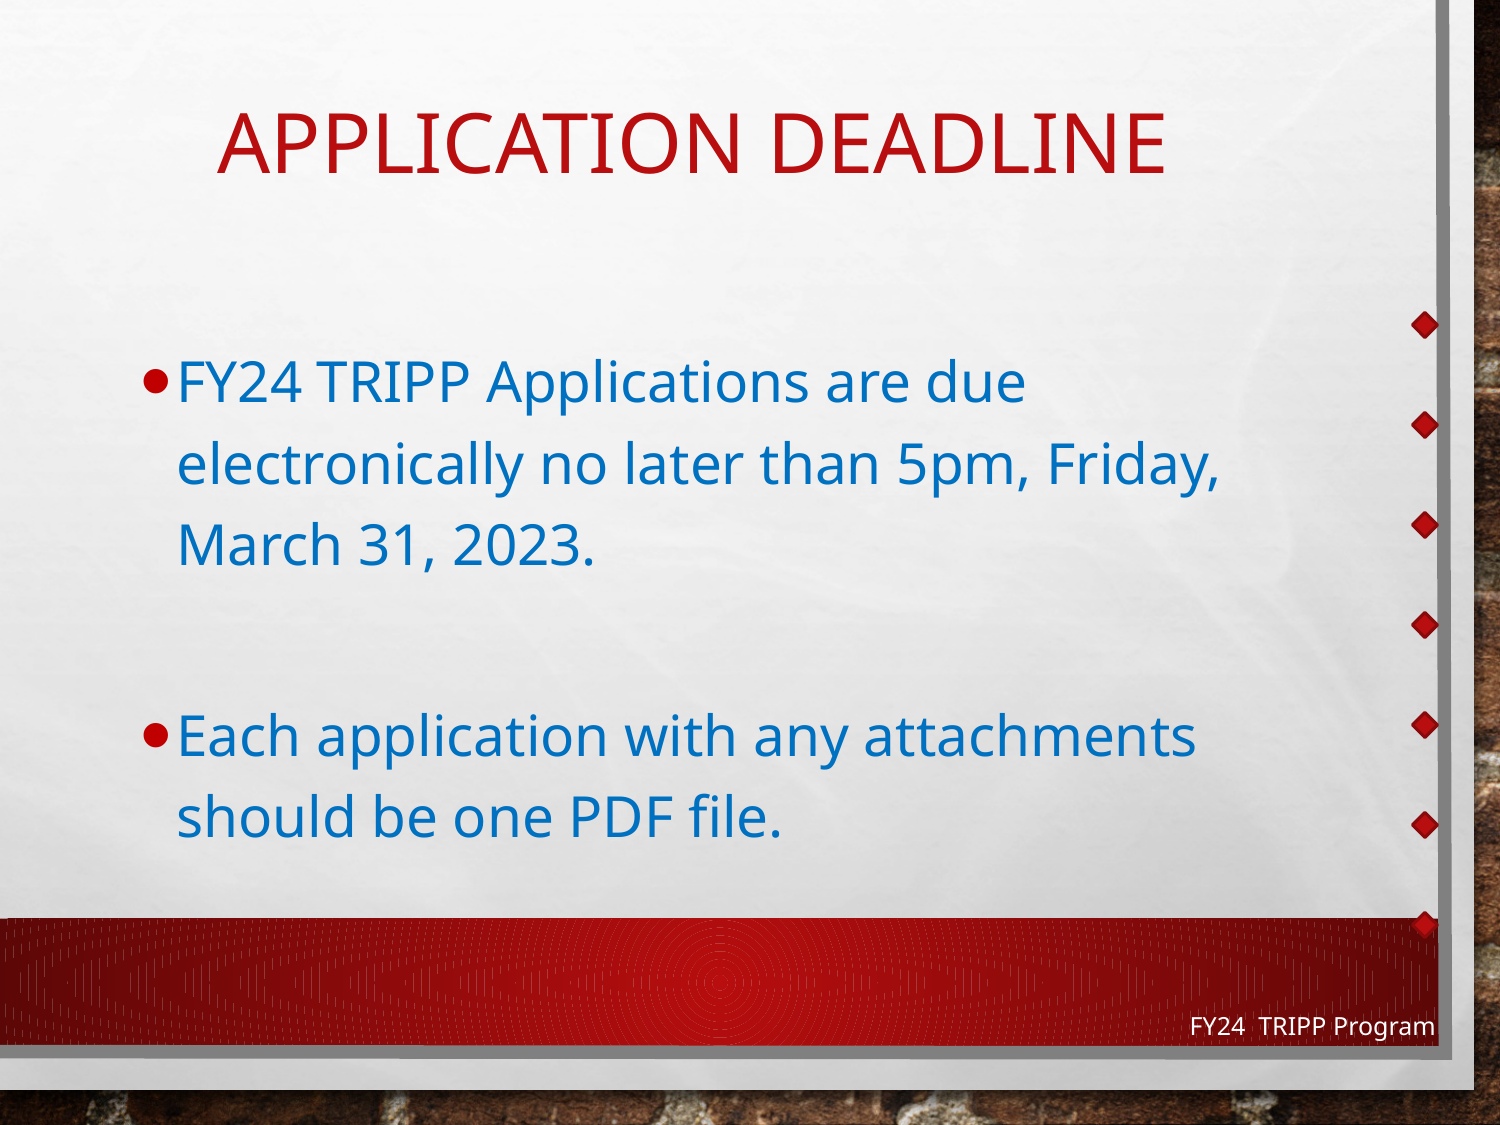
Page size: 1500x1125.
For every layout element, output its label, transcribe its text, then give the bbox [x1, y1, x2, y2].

list FY24 TRIPP Applications are due electronically no later than 5pm, Friday, March 31, 2023. Each application with any attachments should be one PDF file. [125, 243, 1338, 863]
title Application Deadline [125, 52, 1263, 240]
picture [0, 0, 1500, 1125]
